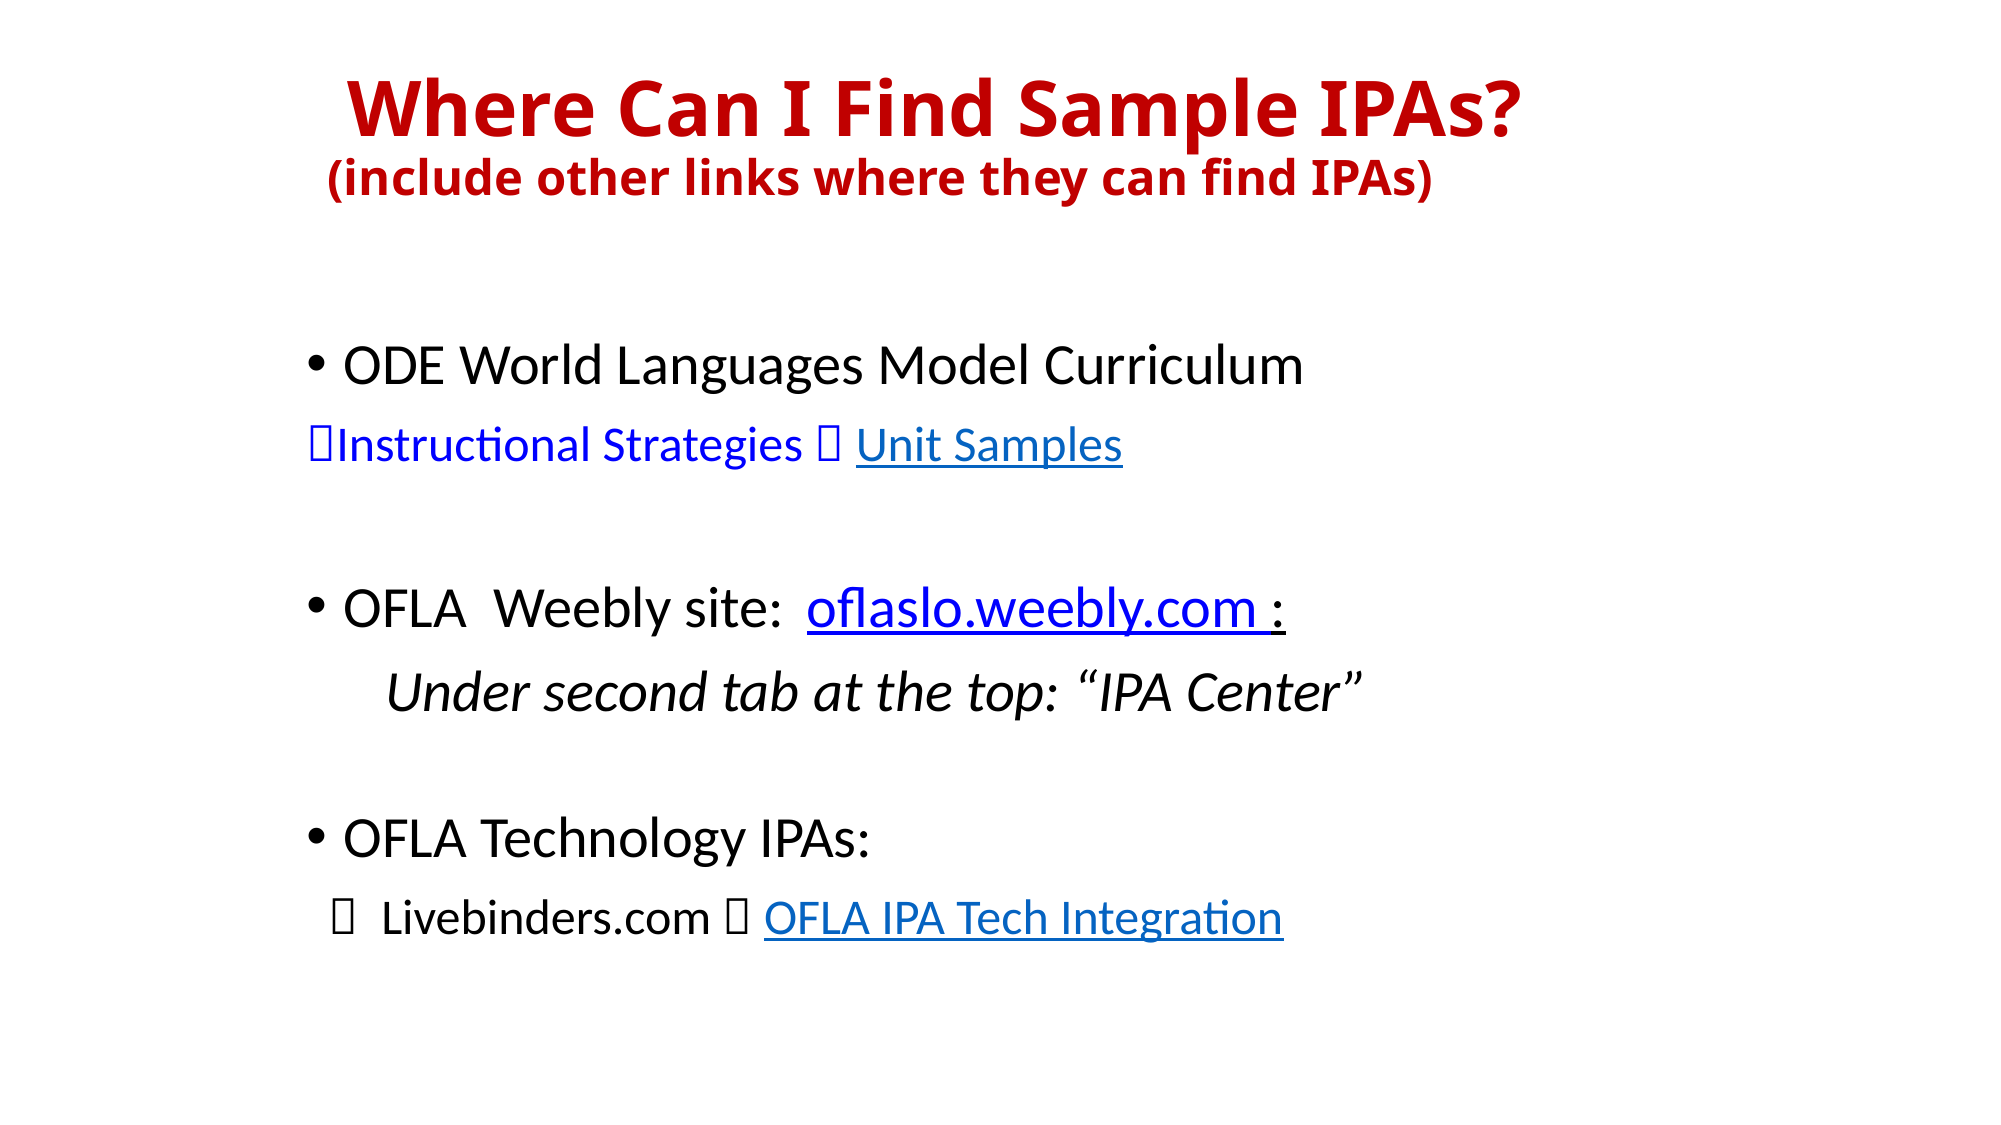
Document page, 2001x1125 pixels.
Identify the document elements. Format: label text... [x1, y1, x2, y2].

title Where Can I Find Sample IPAs? (include other links where they can find IPAs) [312, 37, 1713, 239]
list ODE World Languages Model Curriculum Instructional Strategies  Unit Samples OFLA Weebly site: oflaslo.weebly.com : Under second tab at the top: “IPA Center” OFLA Technology IPAs:  Livebinders.com  OFLA IPA Tech Integration [291, 327, 1713, 1070]
